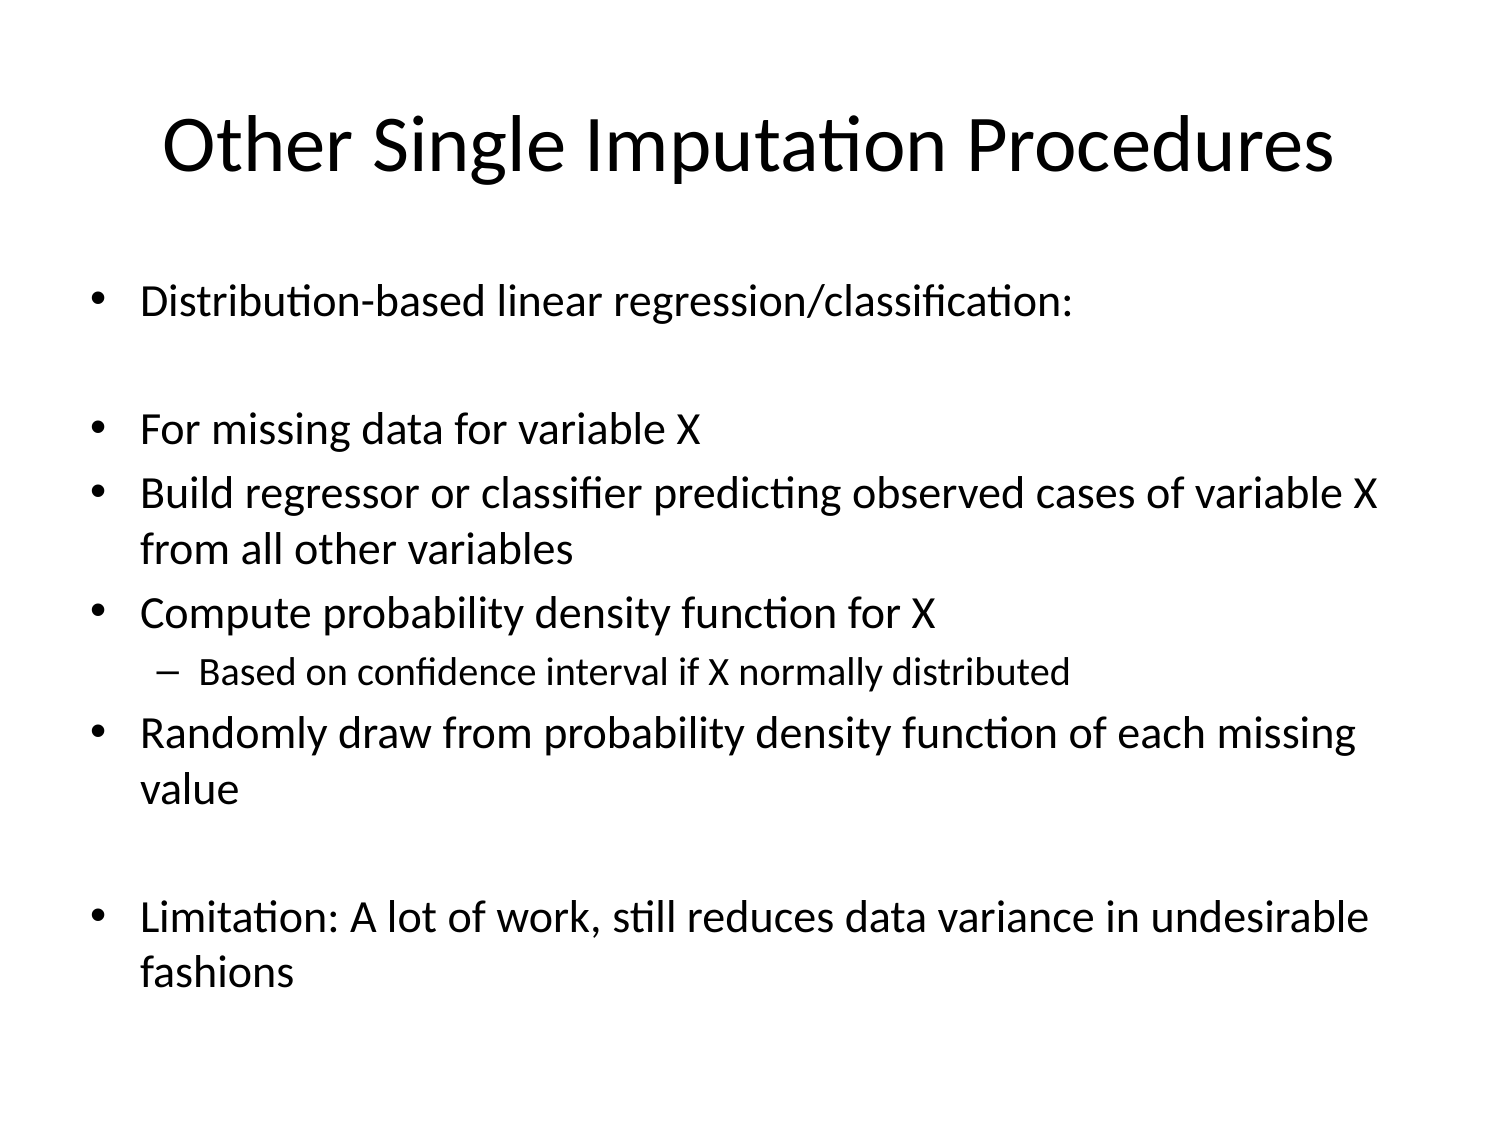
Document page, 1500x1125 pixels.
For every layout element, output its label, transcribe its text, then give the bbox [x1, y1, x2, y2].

list Distribution-based linear regression/classification: For missing data for variable X Build regressor or classifier predicting observed cases of variable X from all other variables Compute probability density function for X Based on confidence interval if X normally distributed Randomly draw from probability density function of each missing value Limitation: A lot of work, still reduces data variance in undesirable fashions [75, 262, 1425, 1005]
title Other Single Imputation Procedures [75, 45, 1425, 233]
